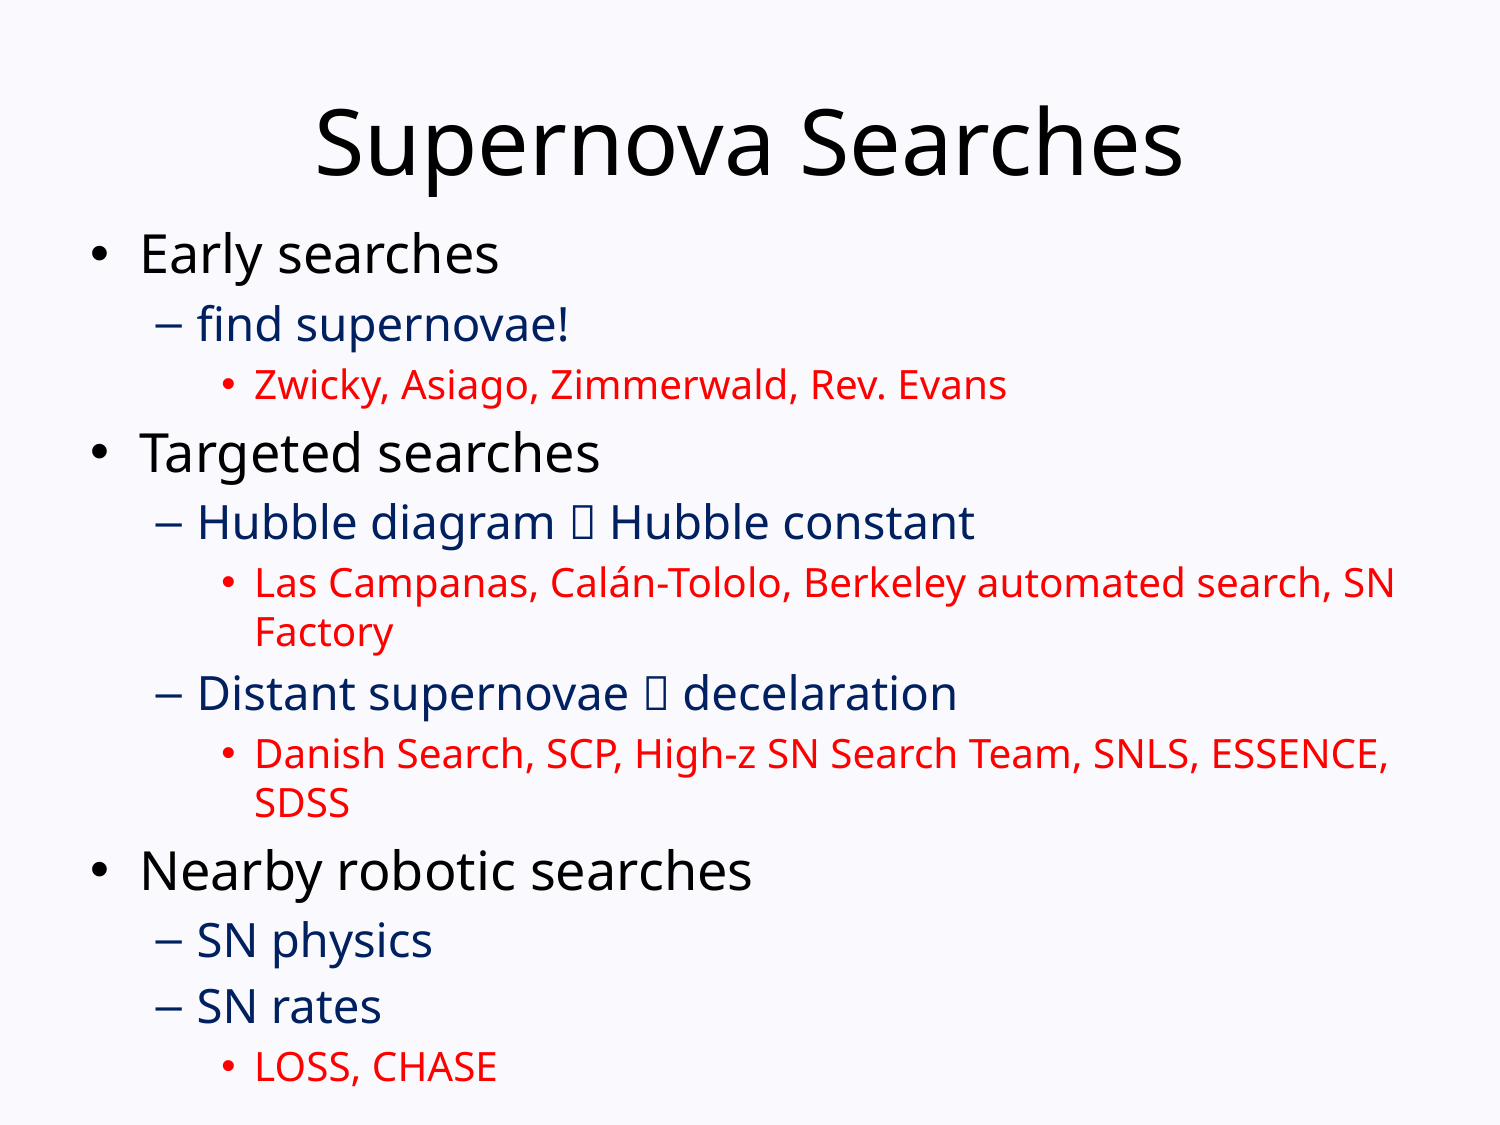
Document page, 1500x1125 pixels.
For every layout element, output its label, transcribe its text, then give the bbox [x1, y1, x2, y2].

list Early searches find supernovae! Zwicky, Asiago, Zimmerwald, Rev. Evans Targeted searches Hubble diagram  Hubble constant Las Campanas, Calán-Tololo, Berkeley automated search, SN Factory Distant supernovae  decelaration Danish Search, SCP, High-z SN Search Team, SNLS, ESSENCE, SDSS Nearby robotic searches SN physics SN rates LOSS, CHASE [75, 212, 1425, 1100]
title Supernova Searches [75, 45, 1425, 212]
